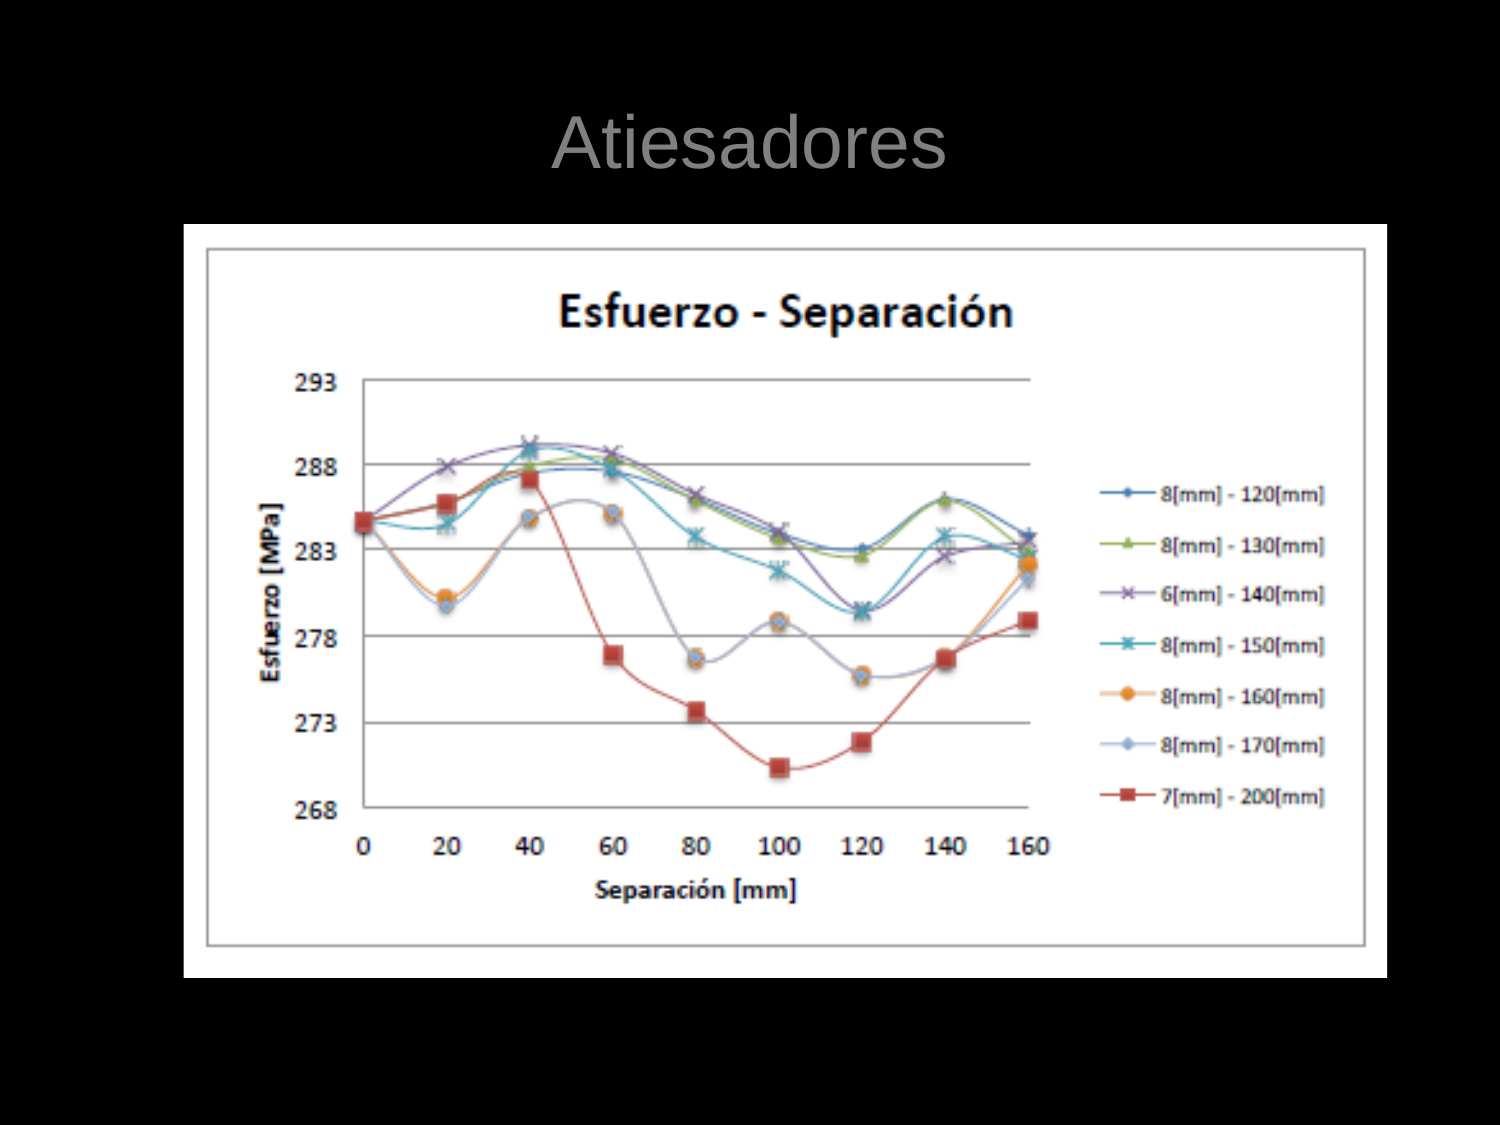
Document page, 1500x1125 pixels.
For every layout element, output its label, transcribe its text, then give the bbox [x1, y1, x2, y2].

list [183, 224, 1388, 978]
title Atiesadores [75, 45, 1425, 233]
